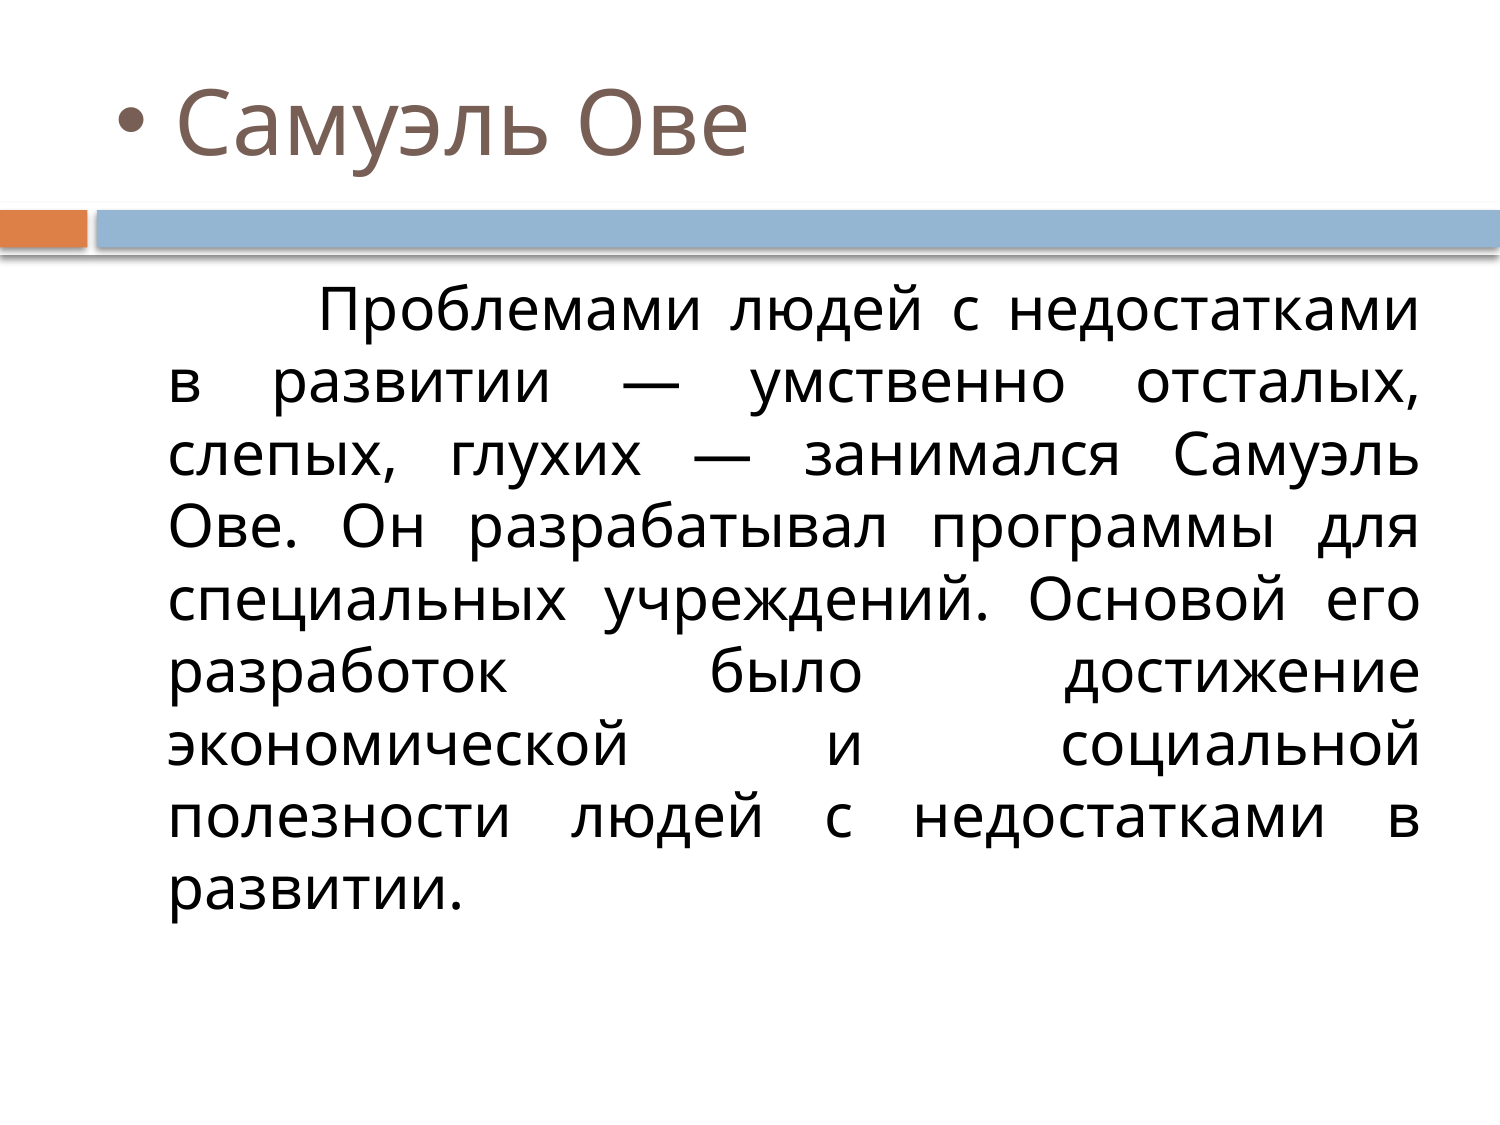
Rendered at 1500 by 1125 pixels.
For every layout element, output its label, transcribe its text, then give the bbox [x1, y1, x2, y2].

list Проблемами людей с недостатками в развитии — умственно отсталых, слепых, глухих — занимался Самуэль Ове. Он разрабатывал программы для специальных учреждений. Основой его разработок было достижение экономической и соци­альной полезности людей с недостатками в развитии. [100, 262, 1438, 1000]
title Самуэль Ове [100, 37, 1438, 200]
